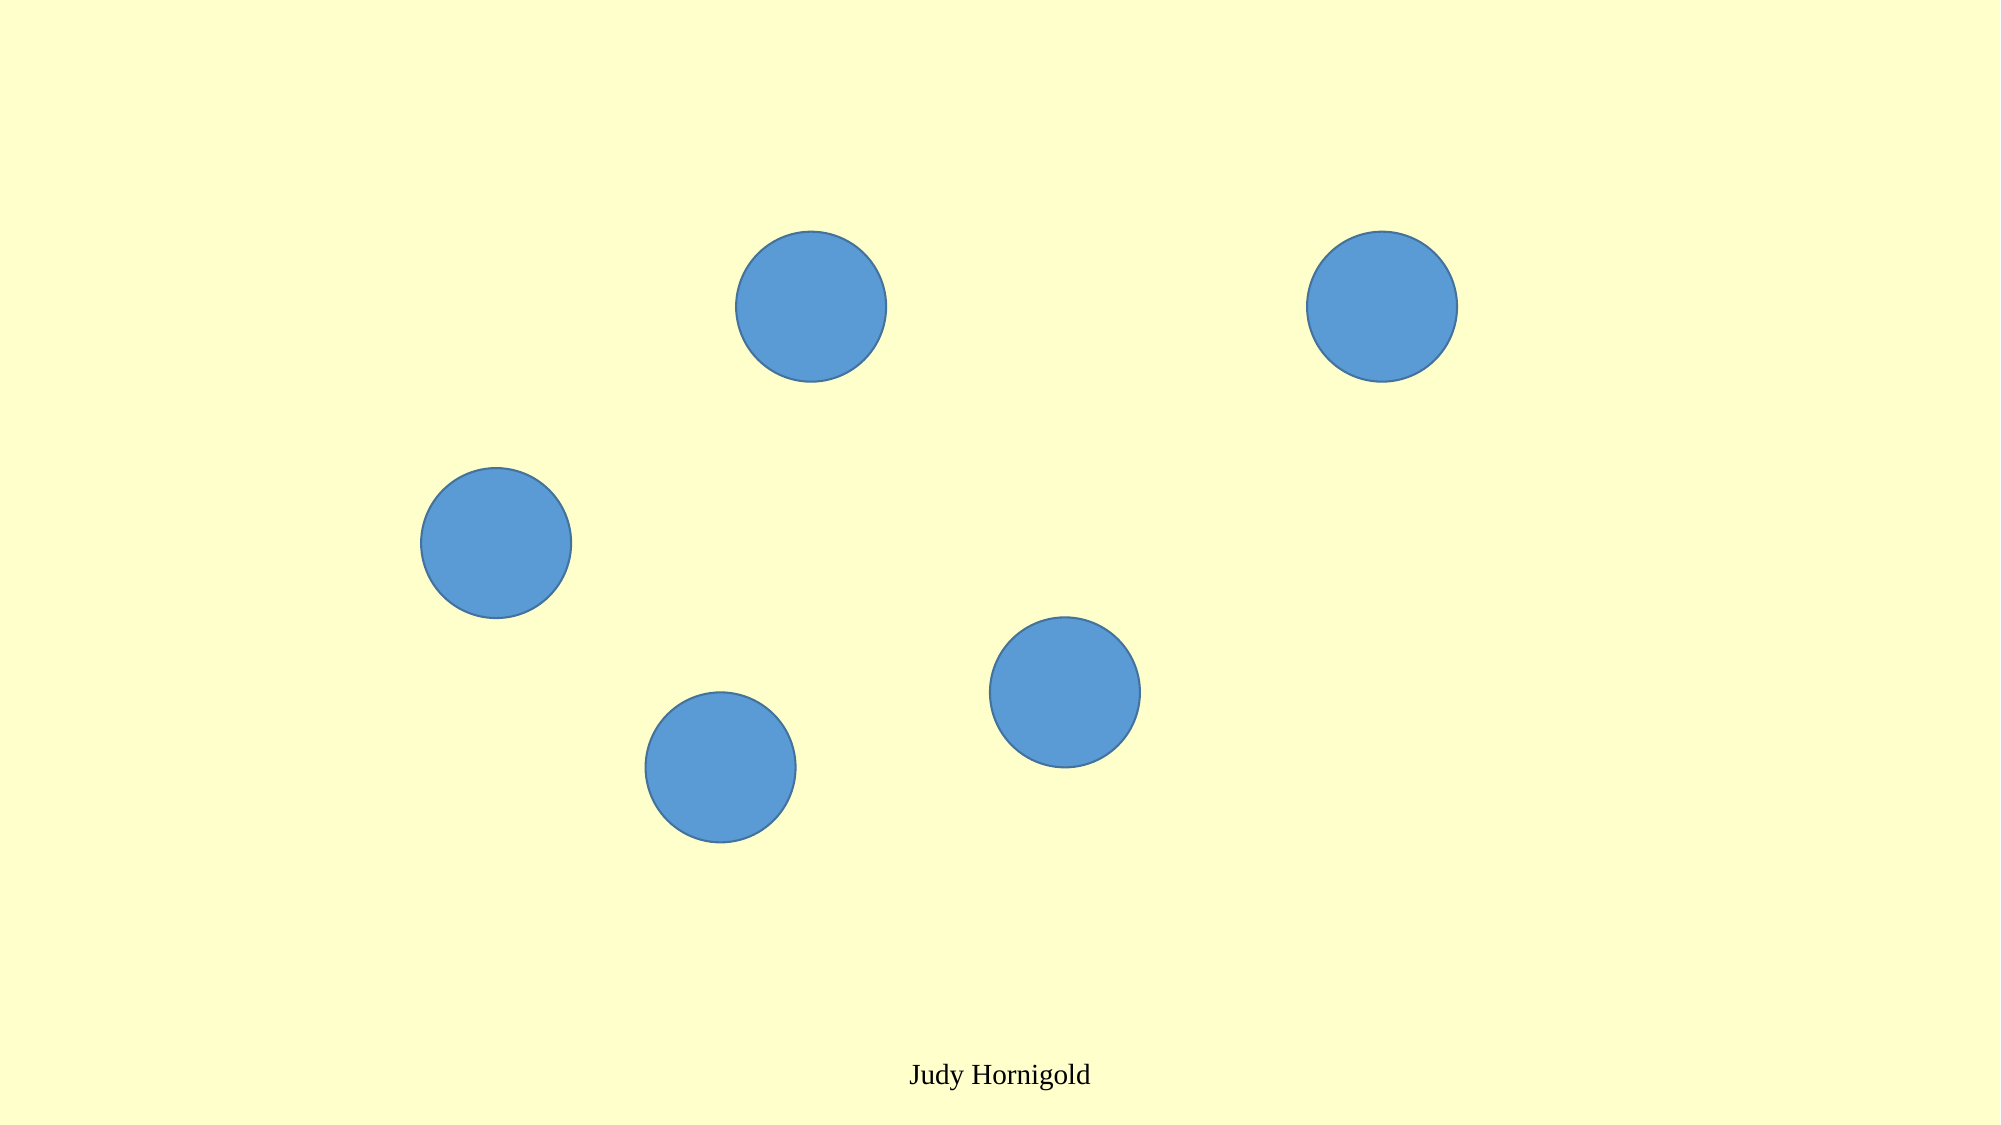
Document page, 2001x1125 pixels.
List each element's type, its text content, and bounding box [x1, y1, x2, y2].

footer Judy Hornigold [662, 1042, 1338, 1103]
text_box [988, 616, 1141, 769]
text_box [420, 467, 573, 620]
text_box [735, 230, 888, 383]
text_box [644, 691, 797, 844]
text_box [1306, 230, 1459, 383]
